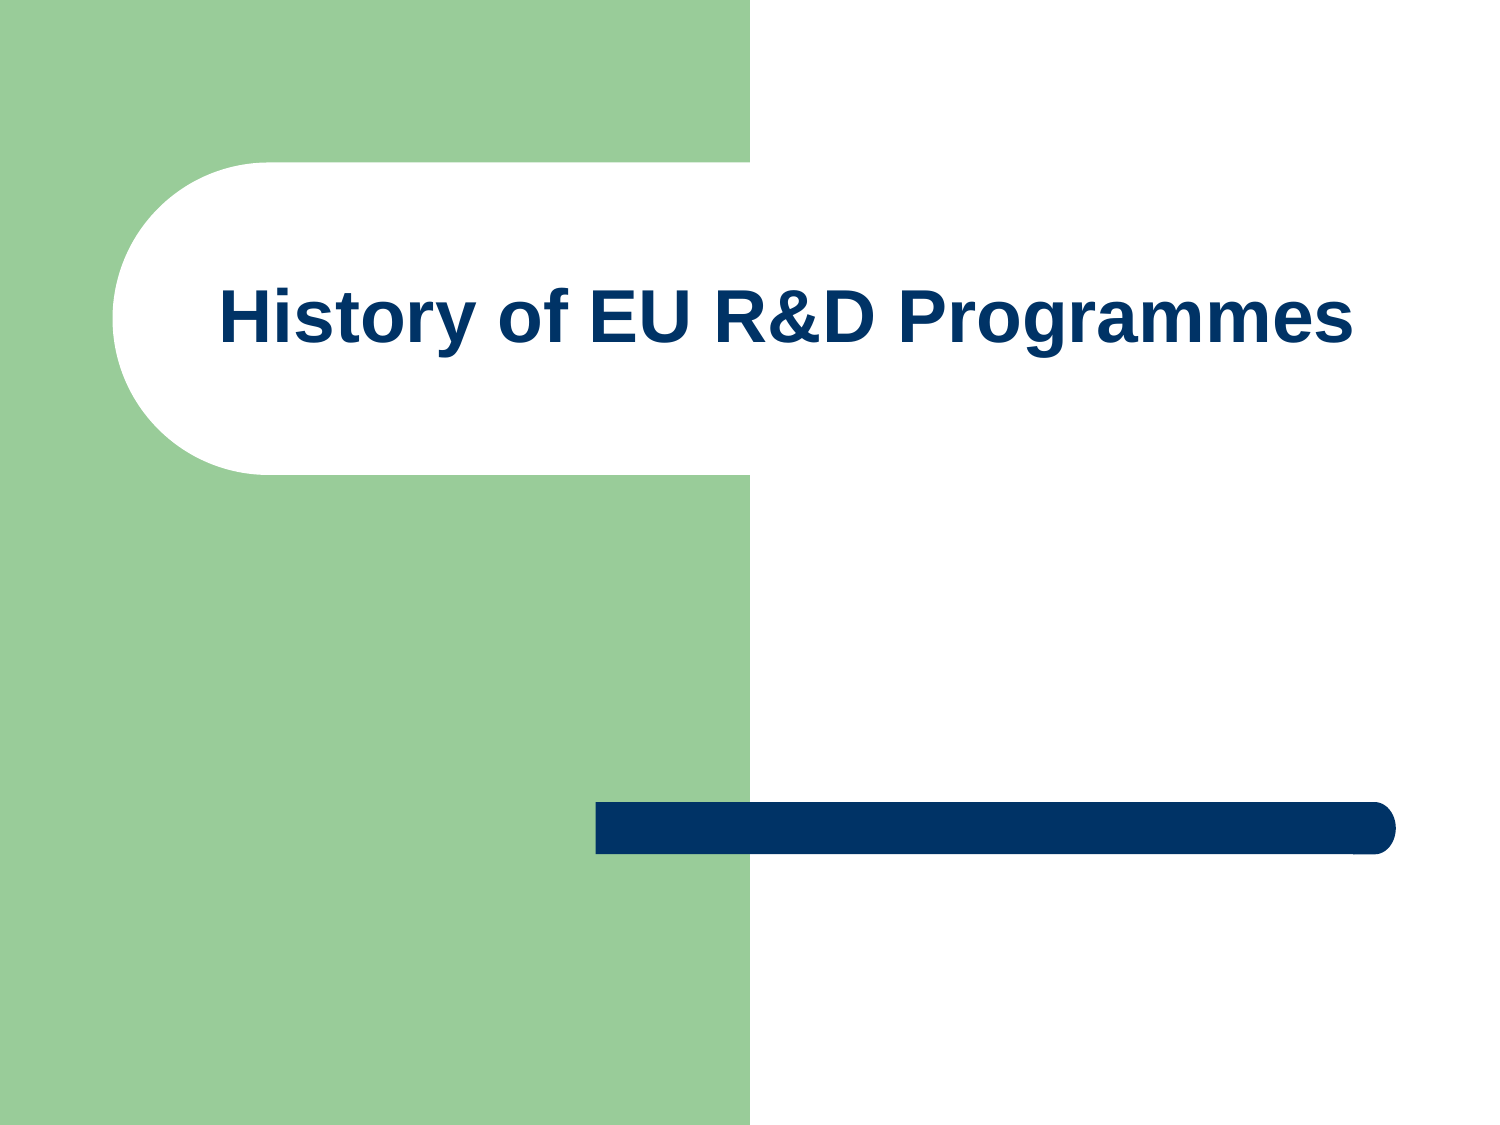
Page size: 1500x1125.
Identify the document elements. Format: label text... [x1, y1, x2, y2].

title History of EU R&D Programmes [112, 162, 1463, 476]
